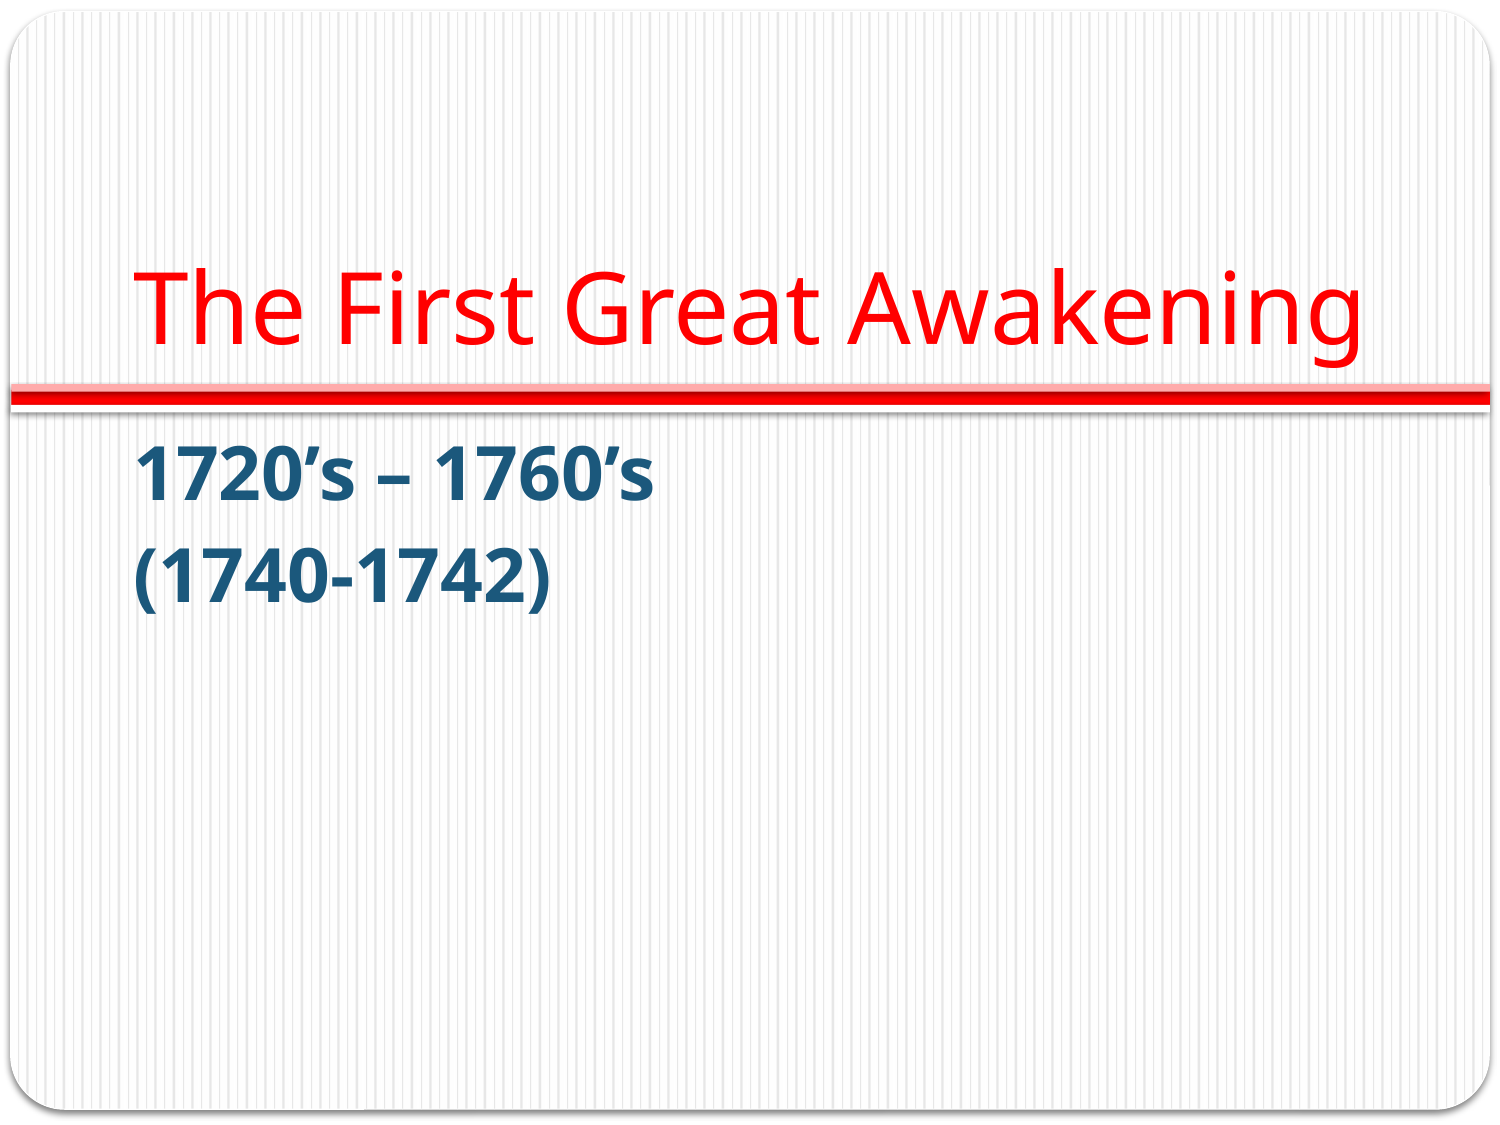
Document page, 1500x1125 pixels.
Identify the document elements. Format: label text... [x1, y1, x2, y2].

list 1720’s – 1760’s (1740-1742) [118, 417, 1394, 638]
title The First Great Awakening [118, 156, 1394, 380]
